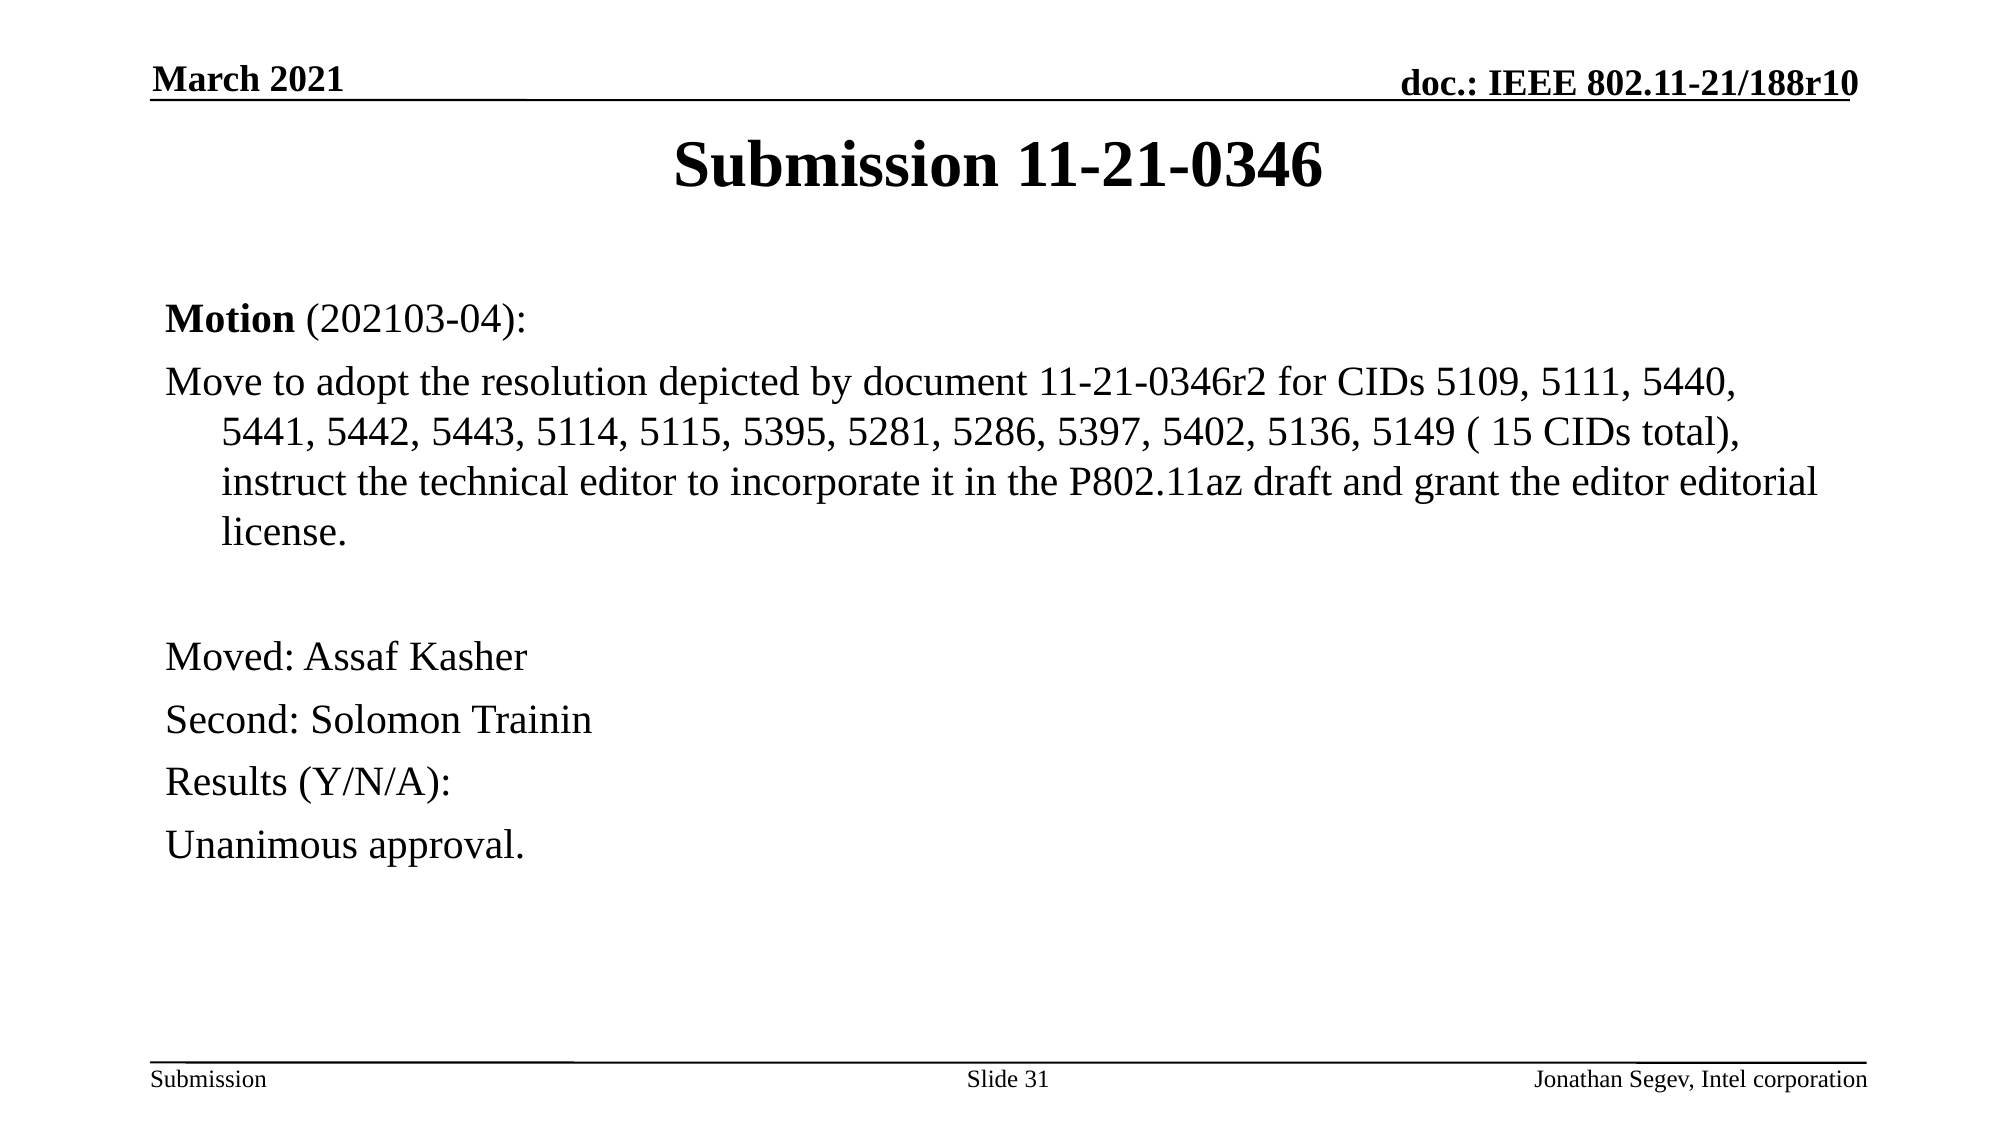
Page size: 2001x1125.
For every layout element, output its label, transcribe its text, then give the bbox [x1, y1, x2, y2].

title Submission 11-21-0346 [149, 112, 1850, 209]
footer Jonathan Segev, Intel corporation [1171, 1061, 1869, 1093]
list Motion (202103-04): Move to adopt the resolution depicted by document 11-21-0346r2 for CIDs 5109, 5111, 5440, 5441, 5442, 5443, 5114, 5115, 5395, 5281, 5286, 5397, 5402, 5136, 5149 ( 15 CIDs total), instruct the technical editor to incorporate it in the P802.11az draft and grant the editor editorial license. Moved: Assaf Kasher Second: Solomon Trainin Results (Y/N/A): Unanimous approval. [149, 220, 1850, 1000]
slide_number Slide 31 [950, 1061, 1067, 1123]
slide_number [152, 54, 563, 100]
